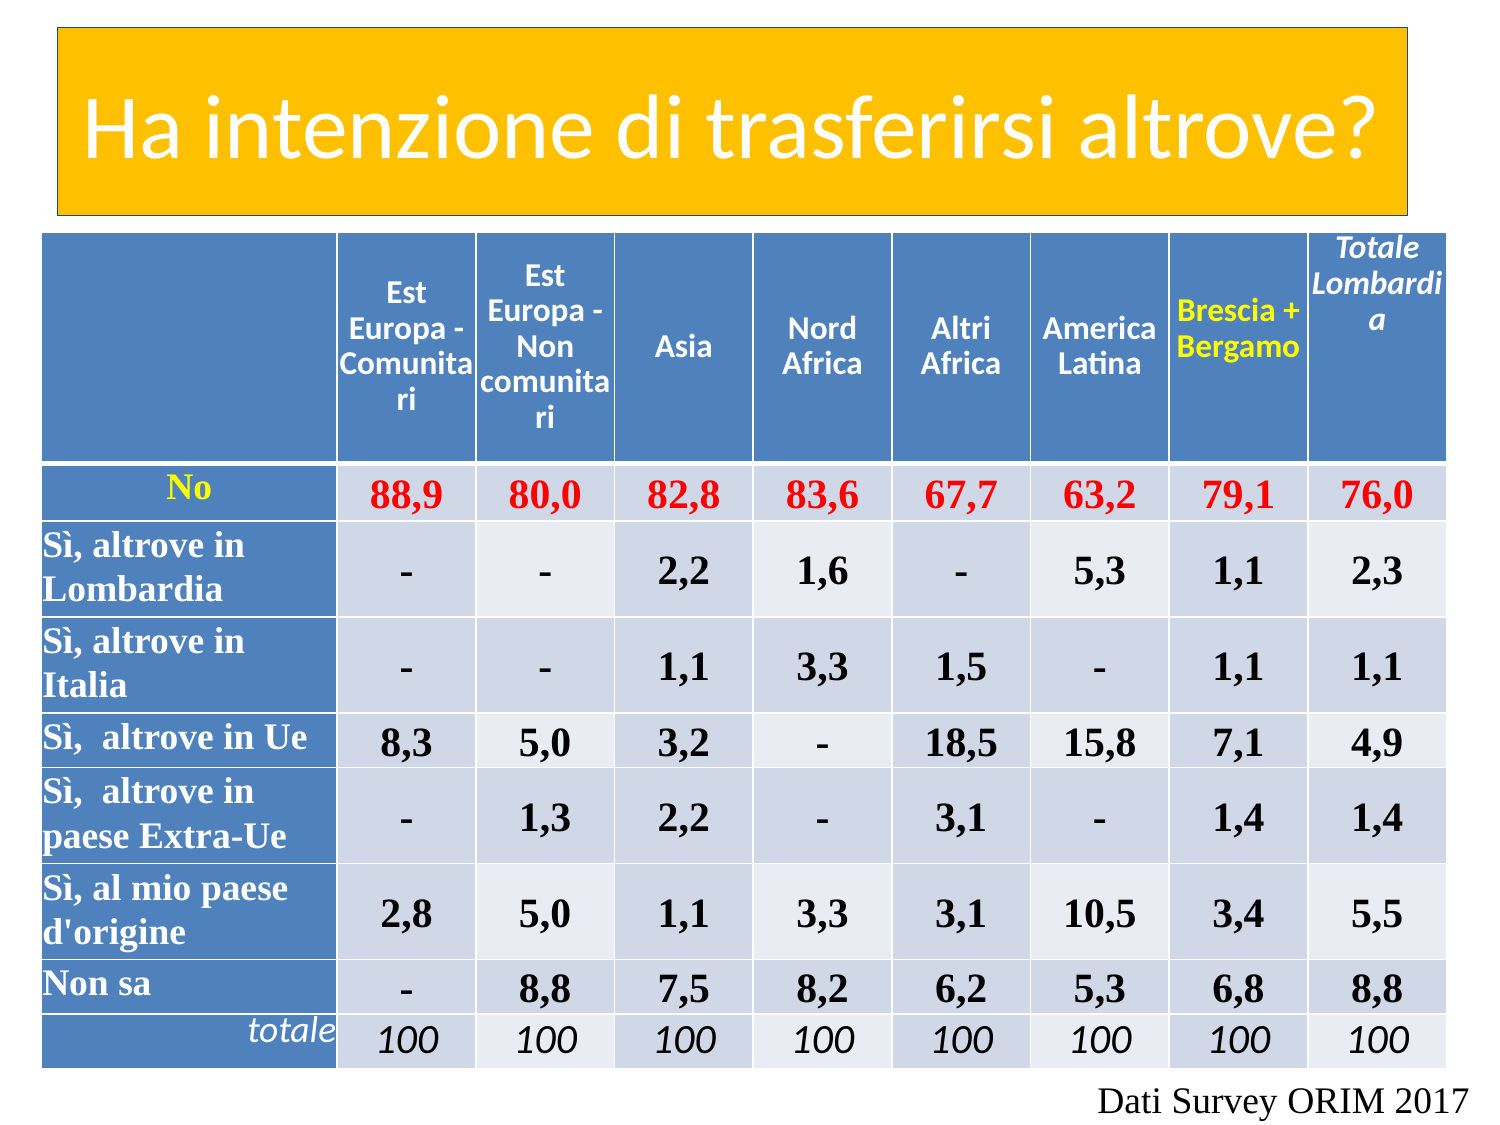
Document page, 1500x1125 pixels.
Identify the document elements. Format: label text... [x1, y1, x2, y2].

table_cell 3,3 [754, 864, 891, 959]
table_cell 100 [615, 1015, 752, 1068]
table_cell 100 [1031, 1015, 1168, 1068]
table_cell 10,5 [1031, 864, 1168, 959]
table_cell Sì, altrove in paese Extra-Ue [42, 768, 336, 863]
table_cell 83,6 [754, 466, 891, 520]
table_cell 1,3 [477, 768, 614, 863]
table_cell 1,1 [1170, 522, 1307, 616]
table_cell 2,2 [615, 522, 752, 616]
table_cell Sì, altrove in Lombardia [42, 522, 336, 616]
table_cell 1,1 [615, 864, 752, 959]
table_cell 4,9 [1309, 714, 1446, 767]
table_cell 82,8 [615, 466, 752, 520]
table_cell 5,0 [477, 714, 614, 767]
table_cell 5,5 [1309, 864, 1446, 959]
table_header [42, 233, 336, 461]
table_cell No [42, 466, 336, 520]
table_cell - [338, 960, 475, 1013]
table_cell Sì, altrove in Italia [42, 618, 336, 712]
table_cell 76,0 [1309, 466, 1446, 520]
text_box Dati Survey ORIM 2017 [1082, 1068, 1485, 1125]
table_cell 6,2 [893, 960, 1030, 1013]
table_cell 100 [477, 1015, 614, 1068]
table_cell 3,2 [615, 714, 752, 767]
table_cell - [893, 522, 1030, 616]
table_cell Non sa [42, 960, 336, 1013]
table_cell 100 [338, 1015, 475, 1068]
table_cell 5,3 [1031, 960, 1168, 1013]
table_cell 67,7 [893, 466, 1030, 520]
table_cell - [338, 768, 475, 863]
table_cell 2,8 [338, 864, 475, 959]
table_cell - [477, 522, 614, 616]
table_cell 2,2 [615, 768, 752, 863]
table_cell 3,4 [1170, 864, 1307, 959]
table_cell 5,0 [477, 864, 614, 959]
table_cell 1,6 [754, 522, 891, 616]
table_header Asia [615, 233, 752, 461]
table_cell - [338, 618, 475, 712]
table_cell 63,2 [1031, 466, 1168, 520]
table_cell totale [42, 1015, 336, 1068]
table_cell - [754, 768, 891, 863]
table_cell 1,4 [1309, 768, 1446, 863]
table_cell 100 [1309, 1015, 1446, 1068]
table_cell 8,3 [338, 714, 475, 767]
table_cell 6,8 [1170, 960, 1307, 1013]
table_cell 7,5 [615, 960, 752, 1013]
table_cell 1,4 [1170, 768, 1307, 863]
table_cell 88,9 [338, 466, 475, 520]
table_header Totale Lombardia [1309, 233, 1446, 461]
table_cell - [1031, 768, 1168, 863]
table_cell - [477, 618, 614, 712]
table_cell Sì, altrove in Ue [42, 714, 336, 767]
table_cell 3,1 [893, 768, 1030, 863]
table_cell 1,1 [1309, 618, 1446, 712]
table_cell 1,5 [893, 618, 1030, 712]
table_cell 1,1 [1170, 618, 1307, 712]
title Ha intenzione di trasferirsi altrove? [57, 27, 1408, 216]
table_cell 100 [1170, 1015, 1307, 1068]
table_header Est Europa - Comunitari [338, 233, 475, 461]
table_cell 5,3 [1031, 522, 1168, 616]
table_cell - [1031, 618, 1168, 712]
table_cell 1,1 [615, 618, 752, 712]
table_cell 3,1 [893, 864, 1030, 959]
table_cell 18,5 [893, 714, 1030, 767]
table_cell 100 [893, 1015, 1030, 1068]
table_header Altri Africa [893, 233, 1030, 461]
table_cell 100 [754, 1015, 891, 1068]
table_cell Sì, al mio paese d'origine [42, 864, 336, 959]
table_cell 80,0 [477, 466, 614, 520]
table_cell - [754, 714, 891, 767]
table_header Est Europa - Non comunitari [477, 233, 614, 461]
table_cell - [338, 522, 475, 616]
table_header Nord Africa [754, 233, 891, 461]
table_cell 7,1 [1170, 714, 1307, 767]
table_header America Latina [1031, 233, 1168, 461]
table_cell 2,3 [1309, 522, 1446, 616]
table_cell 79,1 [1170, 466, 1307, 520]
table_header Brescia + Bergamo [1170, 233, 1307, 461]
table_cell 15,8 [1031, 714, 1168, 767]
table_cell 8,8 [477, 960, 614, 1013]
table_cell 3,3 [754, 618, 891, 712]
table_cell 8,8 [1309, 960, 1446, 1013]
table_cell 8,2 [754, 960, 891, 1013]
